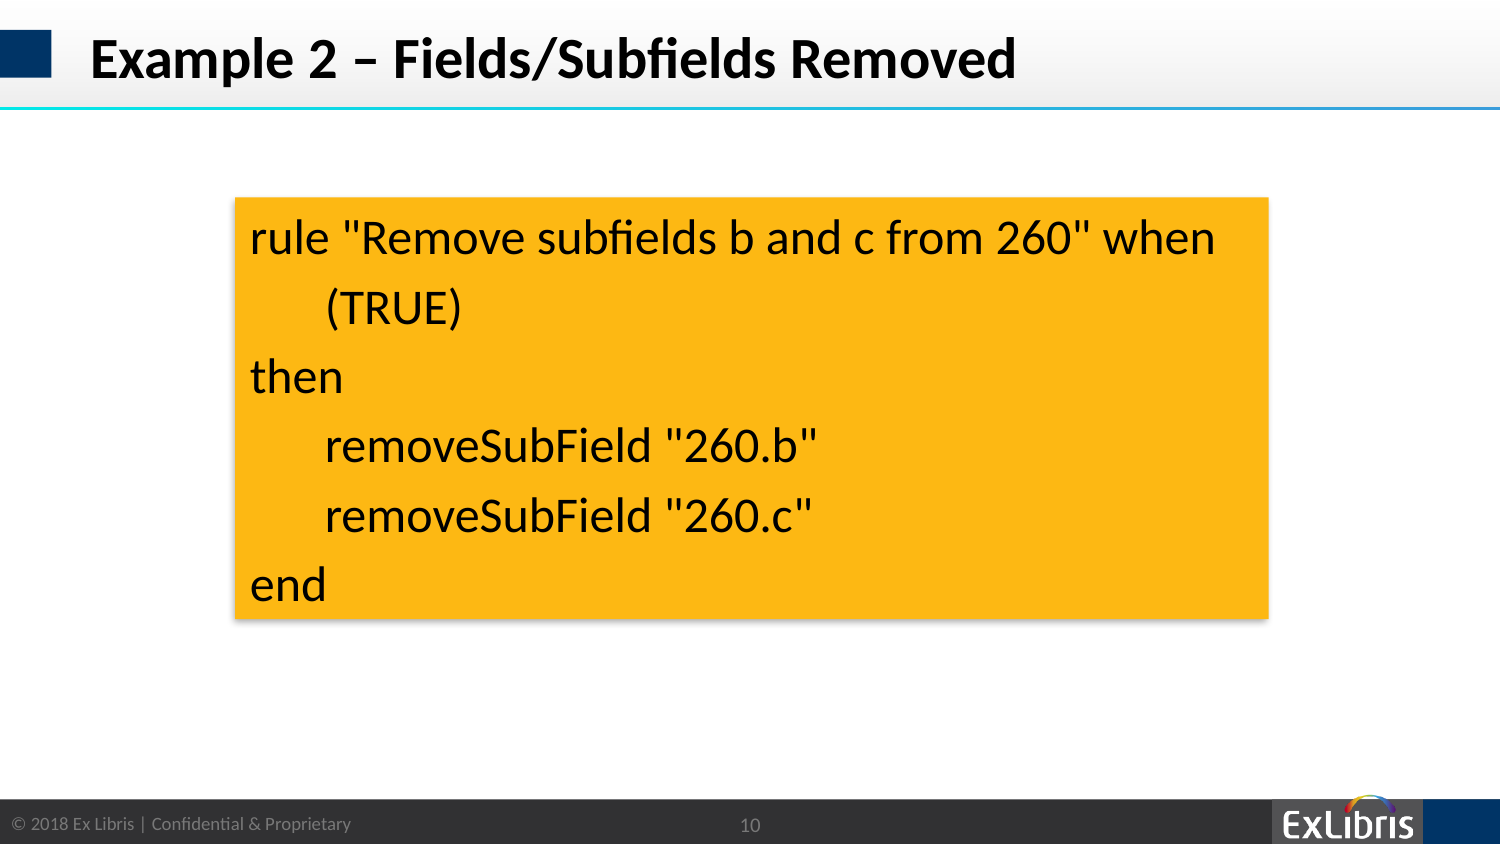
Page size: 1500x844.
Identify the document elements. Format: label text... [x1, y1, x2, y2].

picture [1282, 794, 1414, 840]
title Example 2 – Fields/Subfields Removed [75, 8, 1436, 103]
slide_number 10 [705, 793, 795, 844]
text_box rule "Remove subfields b and c from 260" when (TRUE) then removeSubField "260.b" removeSubField "260.c" end [235, 197, 1269, 620]
